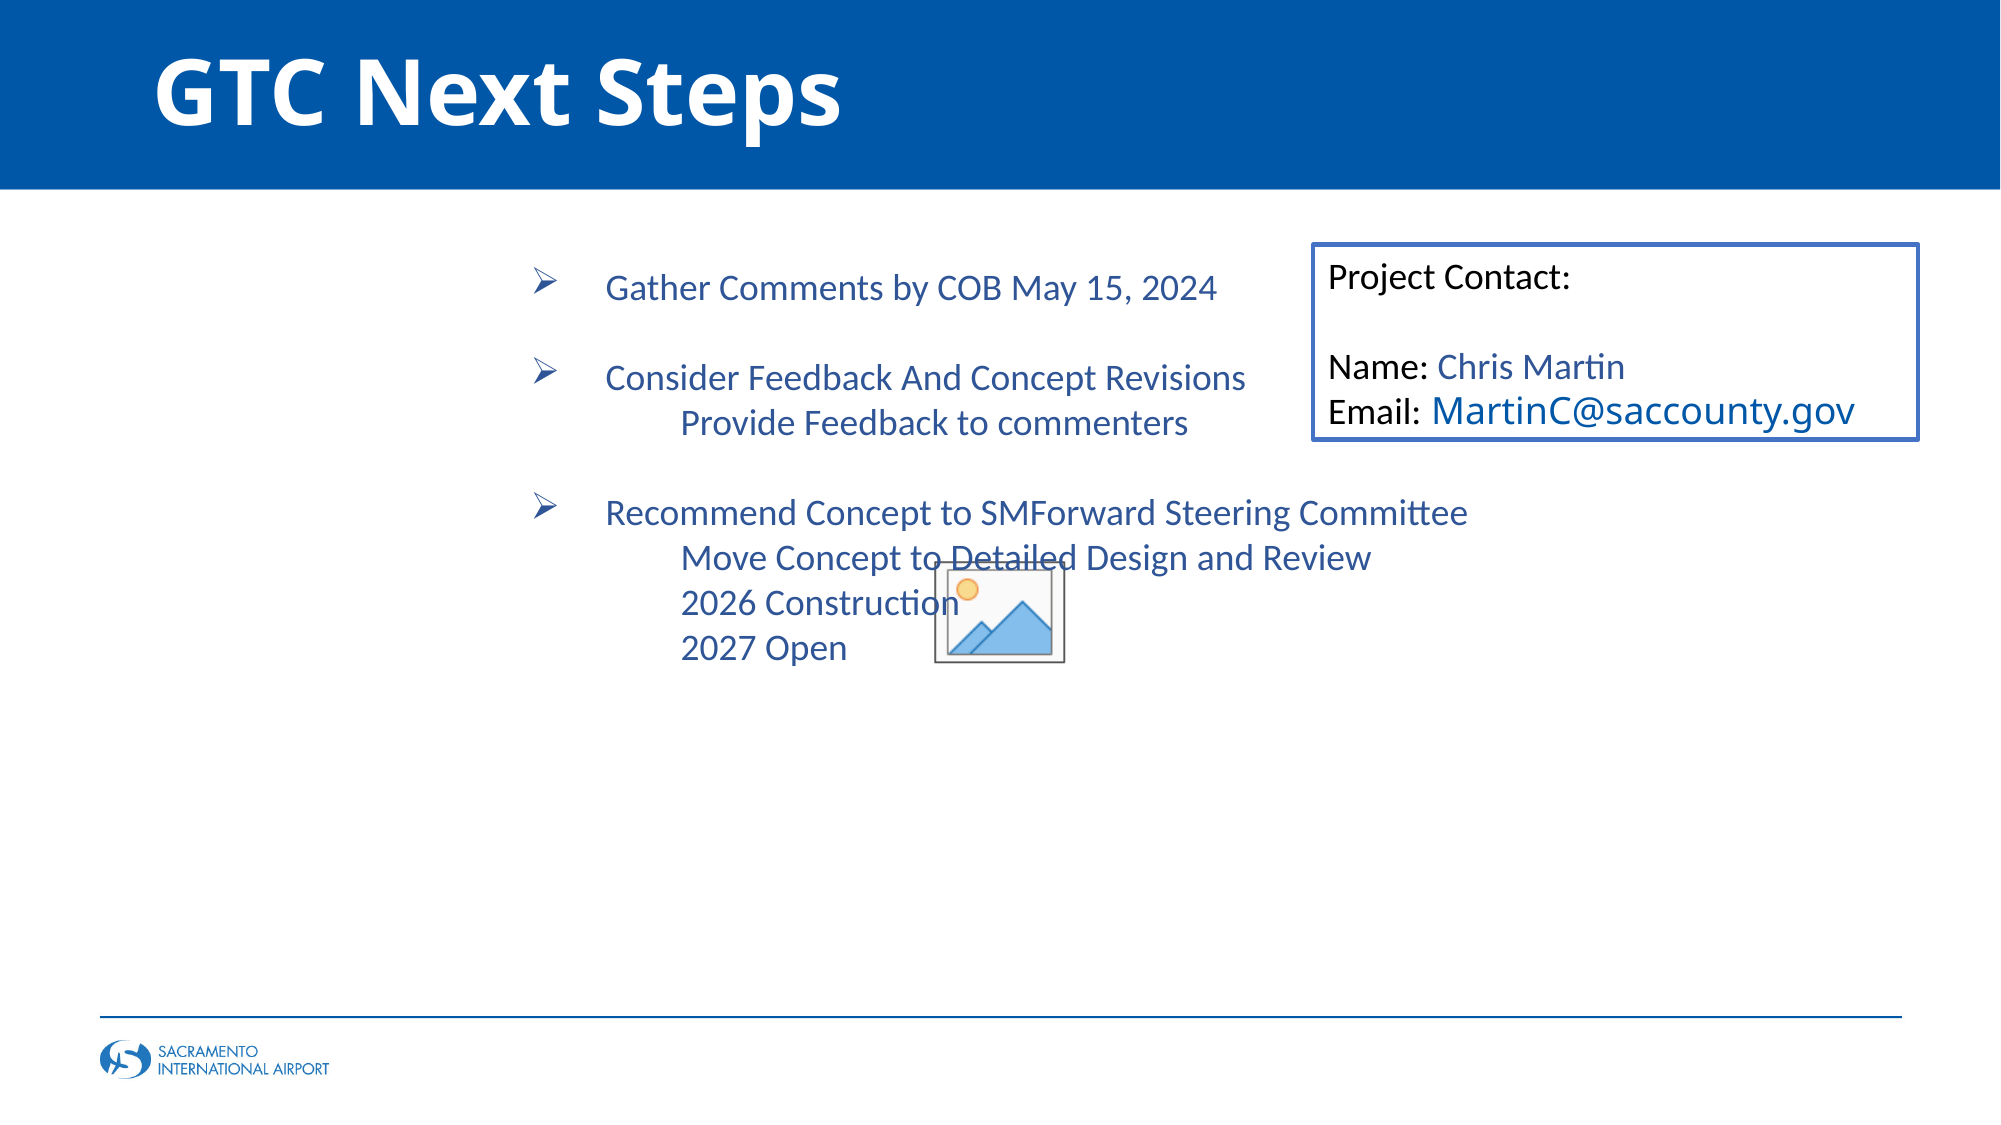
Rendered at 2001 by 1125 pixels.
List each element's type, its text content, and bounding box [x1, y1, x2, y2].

text_box Project Contact: Name: Chris Martin Email: MartinC@saccounty.gov [1313, 244, 1919, 440]
title GTC Next Steps [137, 0, 1863, 191]
picture [0, 0, 2001, 1125]
